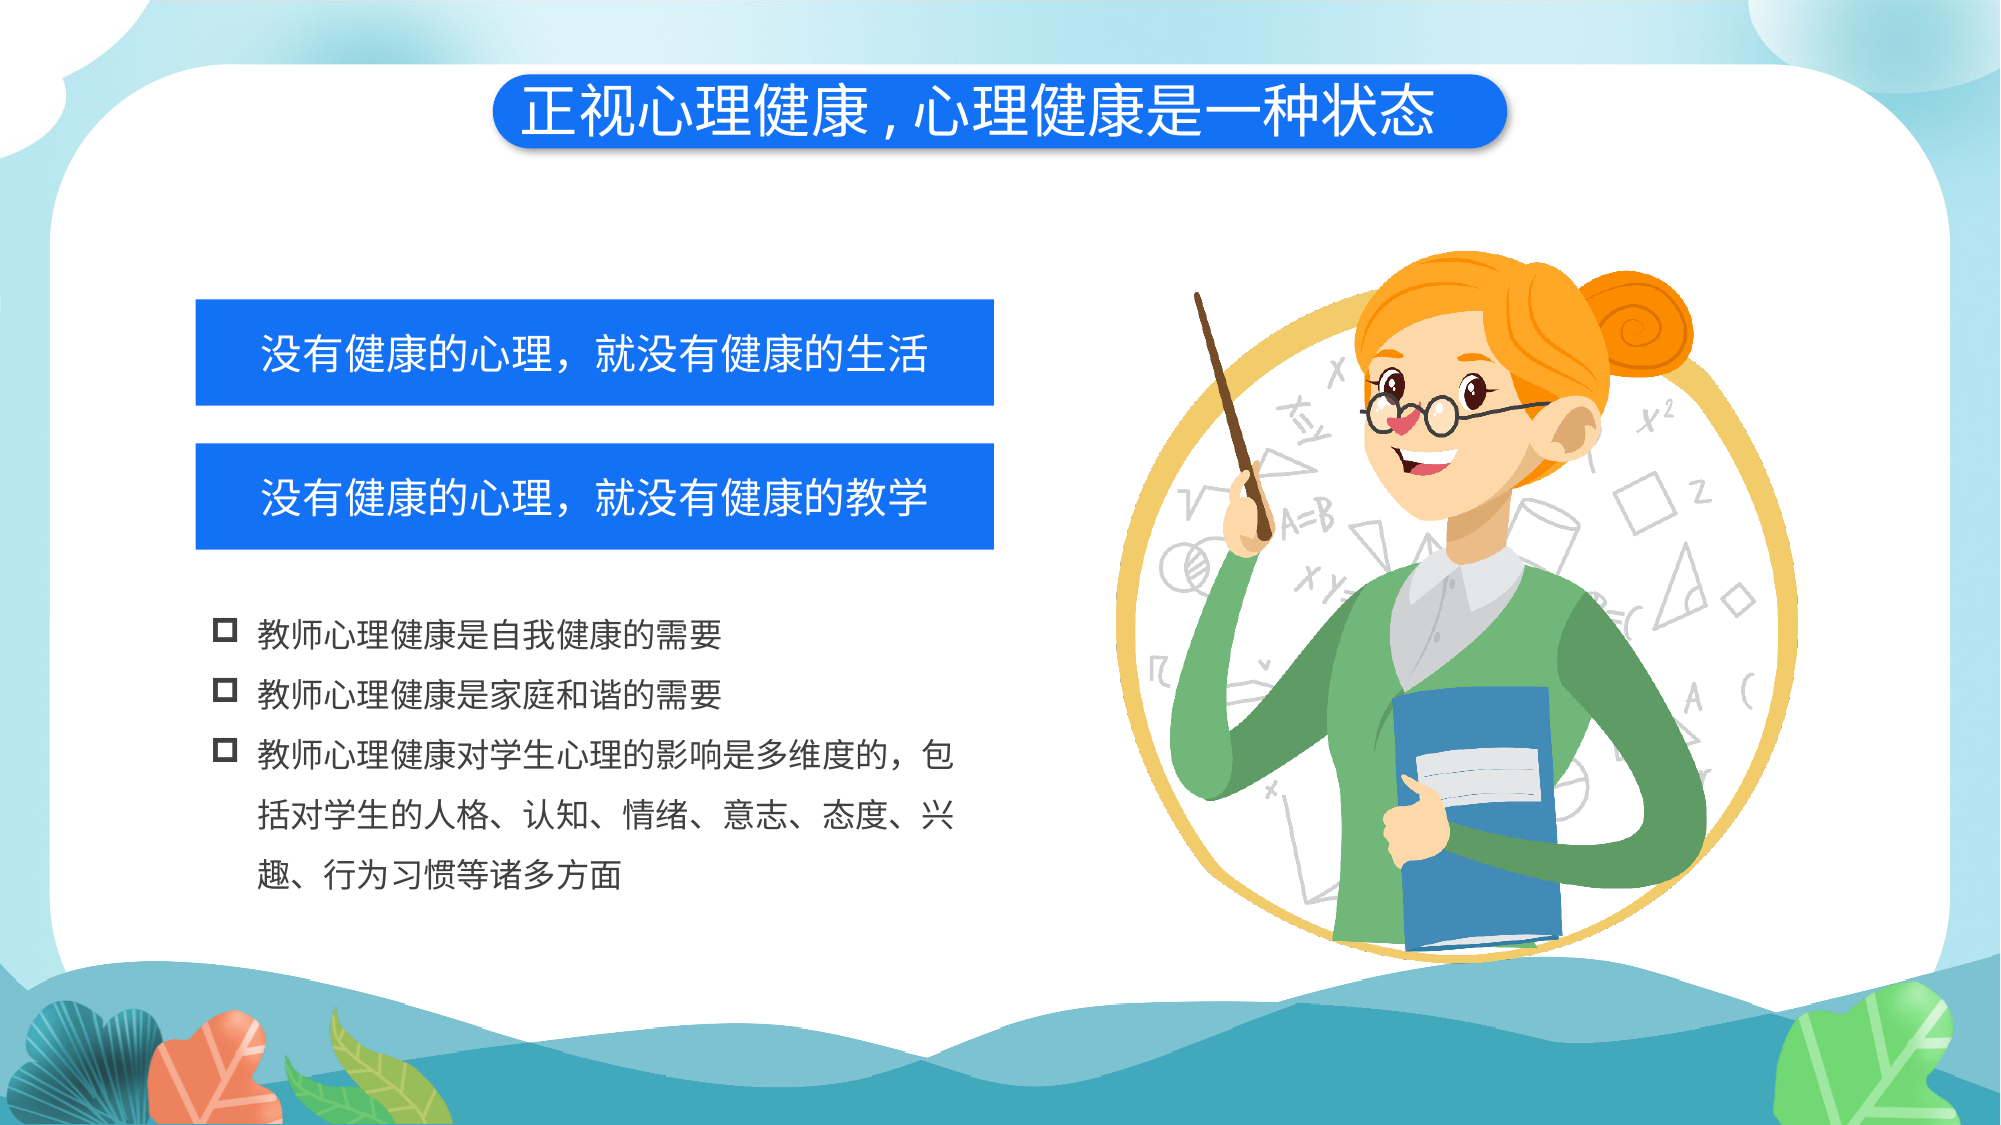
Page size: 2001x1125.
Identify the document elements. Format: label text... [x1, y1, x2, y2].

text_box 没有健康的心理，就没有健康的生活 [195, 298, 993, 407]
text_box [492, 66, 1508, 153]
text_box 没有健康的心理，就没有健康的教学 [195, 442, 993, 551]
text_box 教师心理健康是自我健康的需要 教师心理健康是家庭和谐的需要 教师心理健康对学生心理的影响是多维度的，包括对学生的人格、认知、情绪、意志、态度、兴趣、行为习惯等诸多方面 [195, 587, 993, 902]
picture [0, 0, 2001, 1125]
